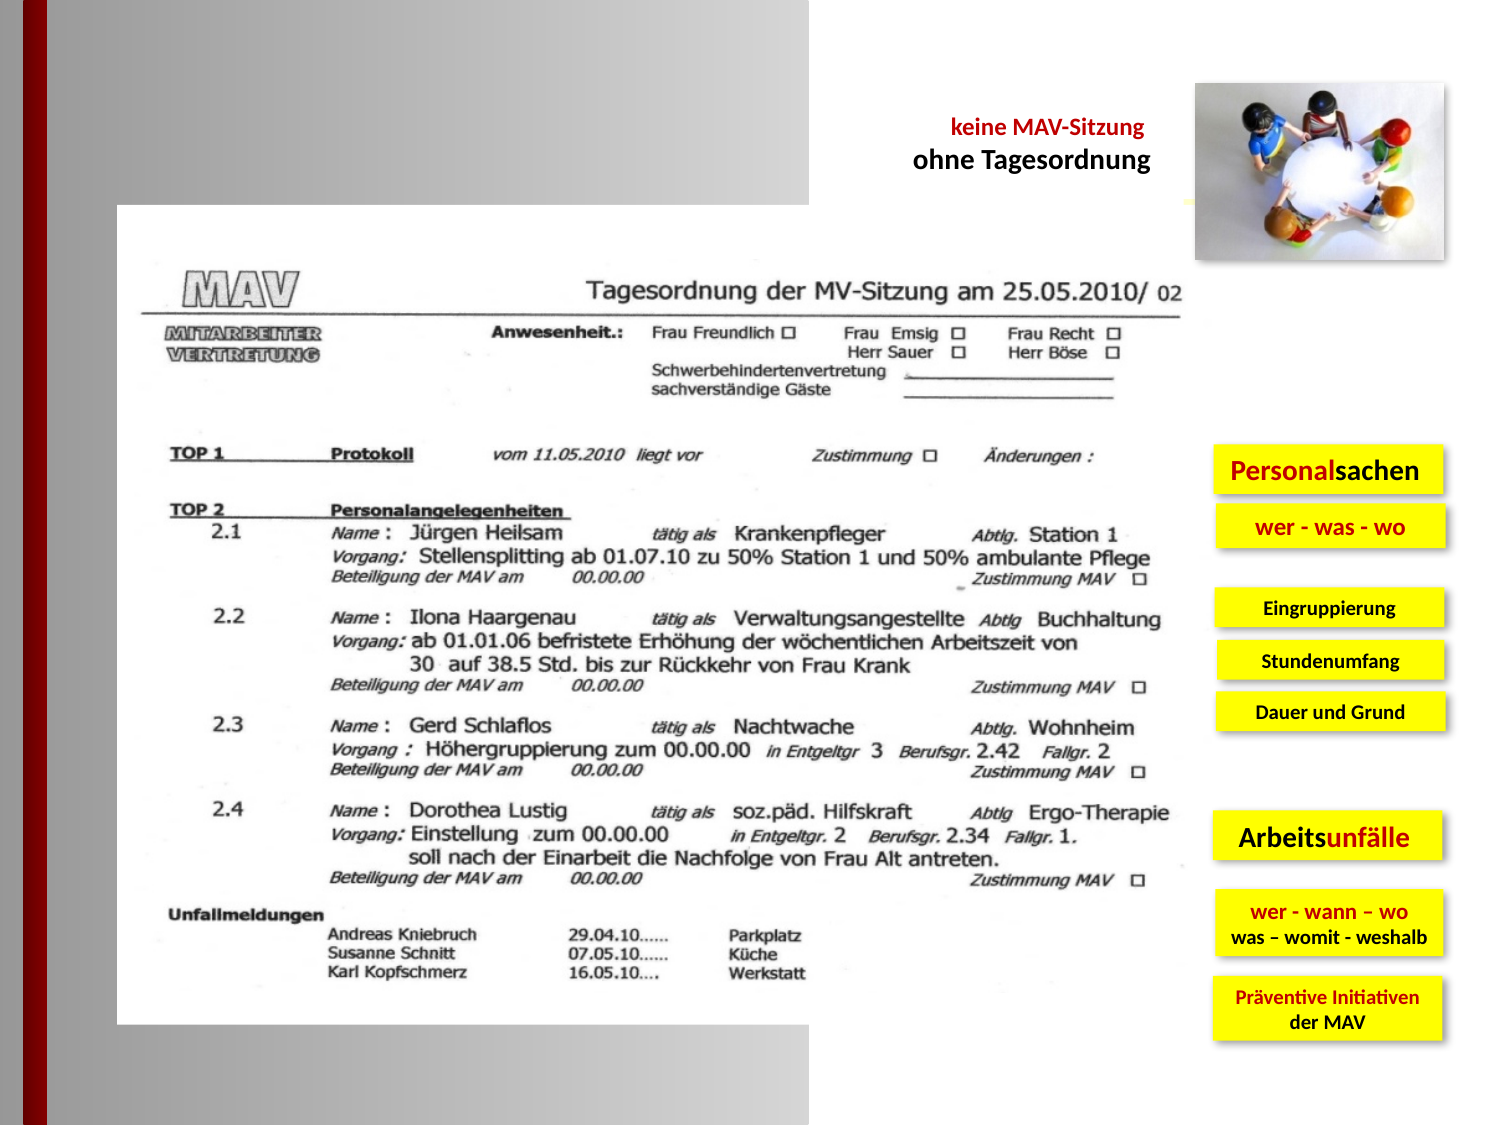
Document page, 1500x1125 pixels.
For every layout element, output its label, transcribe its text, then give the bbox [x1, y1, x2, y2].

text_box keine MAV-Sitzung ohne Tagesordnung [872, 102, 1166, 183]
text_box wer - wann – wo was – womit - weshalb [1251, 889, 1444, 957]
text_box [116, 204, 1247, 1025]
picture [1194, 83, 1444, 260]
text_box Stundenumfang [1251, 639, 1445, 680]
text_box Eingruppierung [1251, 587, 1445, 628]
text_box [1181, 197, 1189, 203]
text_box Präventive Initiativen der MAV [1212, 975, 1443, 1041]
text_box Arbeitsunfälle [1251, 810, 1443, 861]
text_box Dauer und Grund [1251, 691, 1446, 732]
text_box [21, 0, 49, 1125]
text_box [0, 0, 21, 1125]
text_box [49, 0, 809, 1125]
text_box wer - was - wo [1251, 503, 1446, 549]
text_box Personalsachen [1251, 444, 1444, 494]
